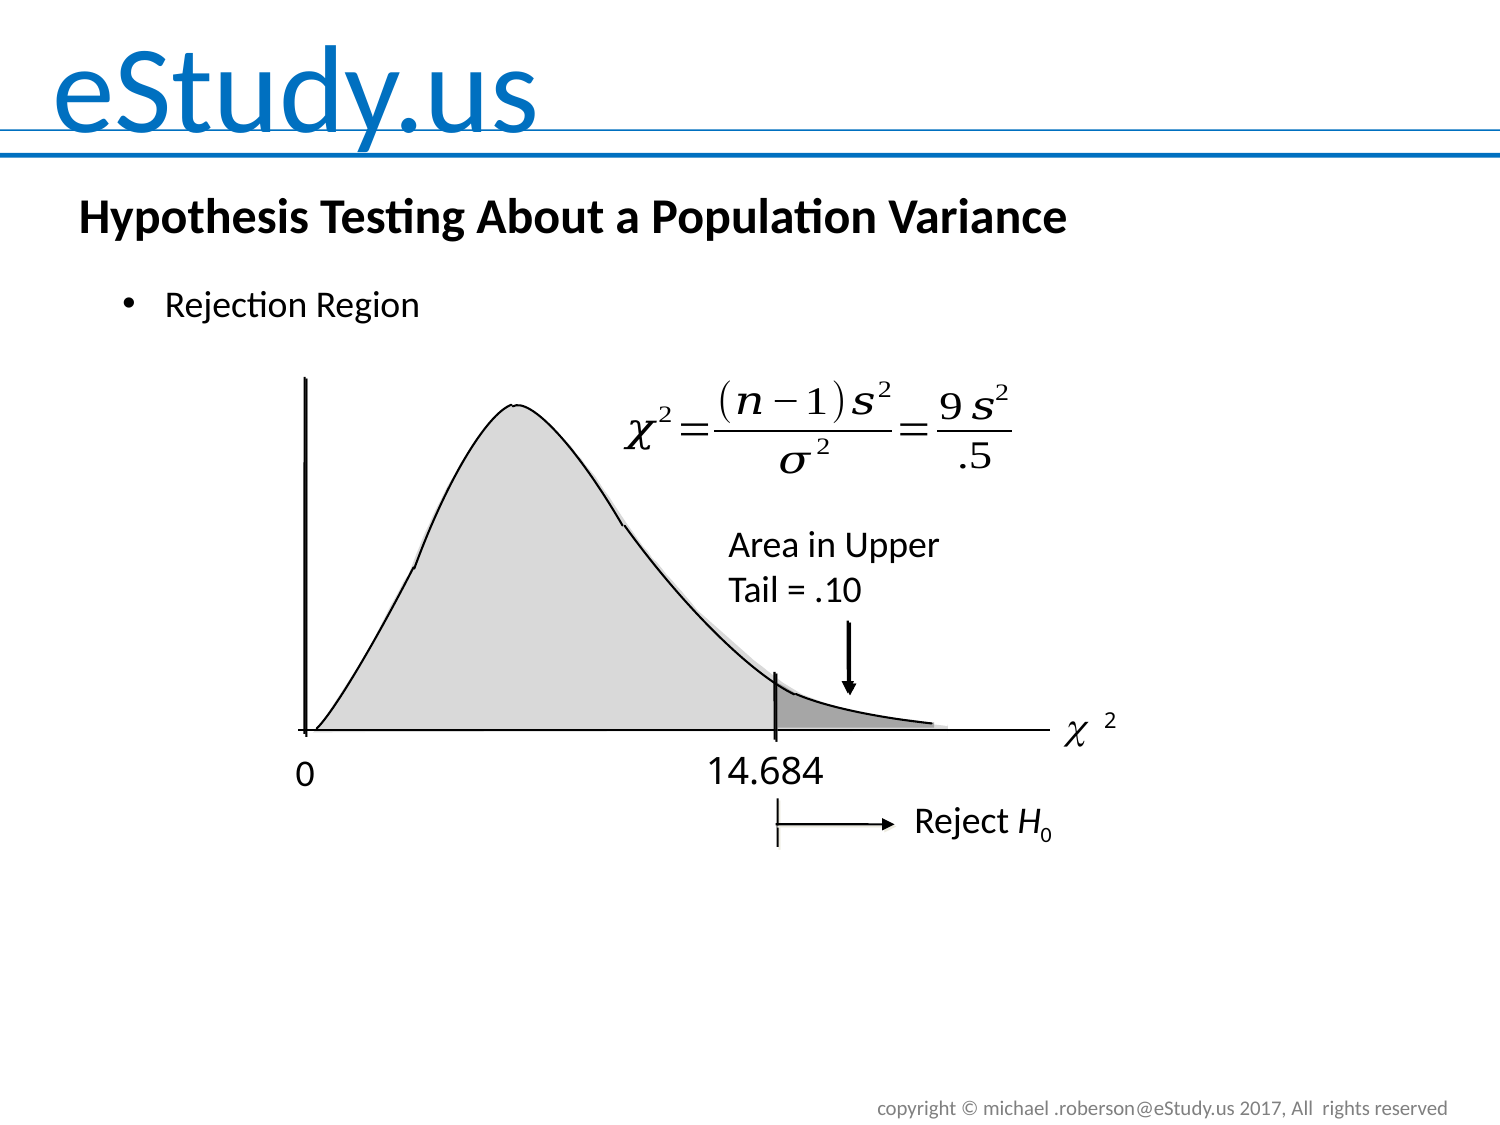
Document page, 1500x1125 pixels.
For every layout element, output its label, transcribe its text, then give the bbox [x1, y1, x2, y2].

text_box 0 [284, 743, 327, 800]
text_box [775, 818, 895, 831]
text_box Reject H0 [903, 790, 1063, 853]
text_box 14.684 [694, 750, 835, 798]
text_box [356, 385, 954, 742]
text_box [319, 684, 351, 729]
text_box Rejection Region [111, 274, 1387, 347]
text_box  2 [1053, 696, 1128, 753]
text_box Hypothesis Testing About a Population Variance [63, 183, 1339, 263]
